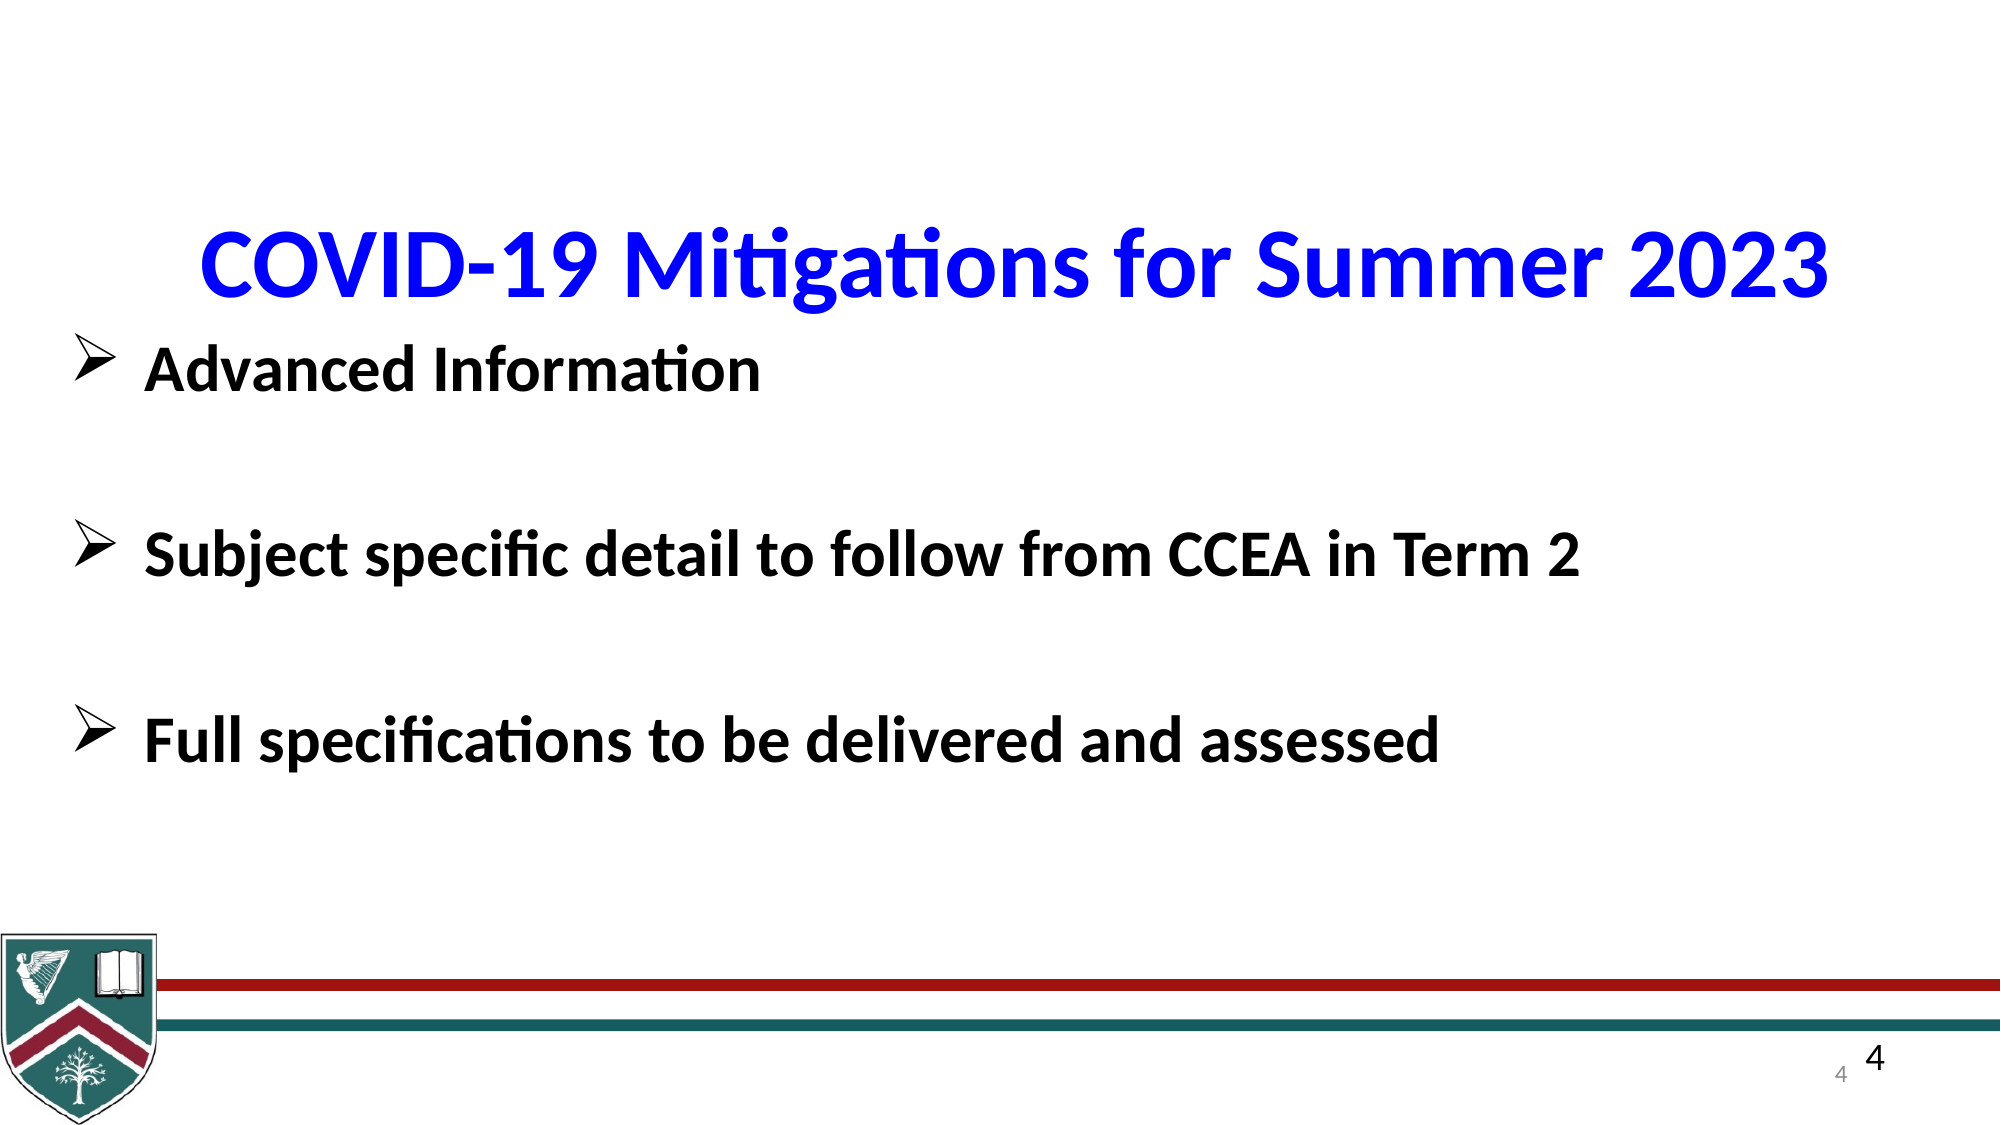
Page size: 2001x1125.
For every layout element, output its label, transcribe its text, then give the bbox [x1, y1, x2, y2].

subtitle Advanced Information Subject specific detail to follow from CCEA in Term 2 Full specifications to be delivered and assessed [54, 326, 1946, 917]
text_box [0, 933, 2000, 1125]
title COVID-19 Mitigations for Summer 2023 [165, 42, 1867, 326]
